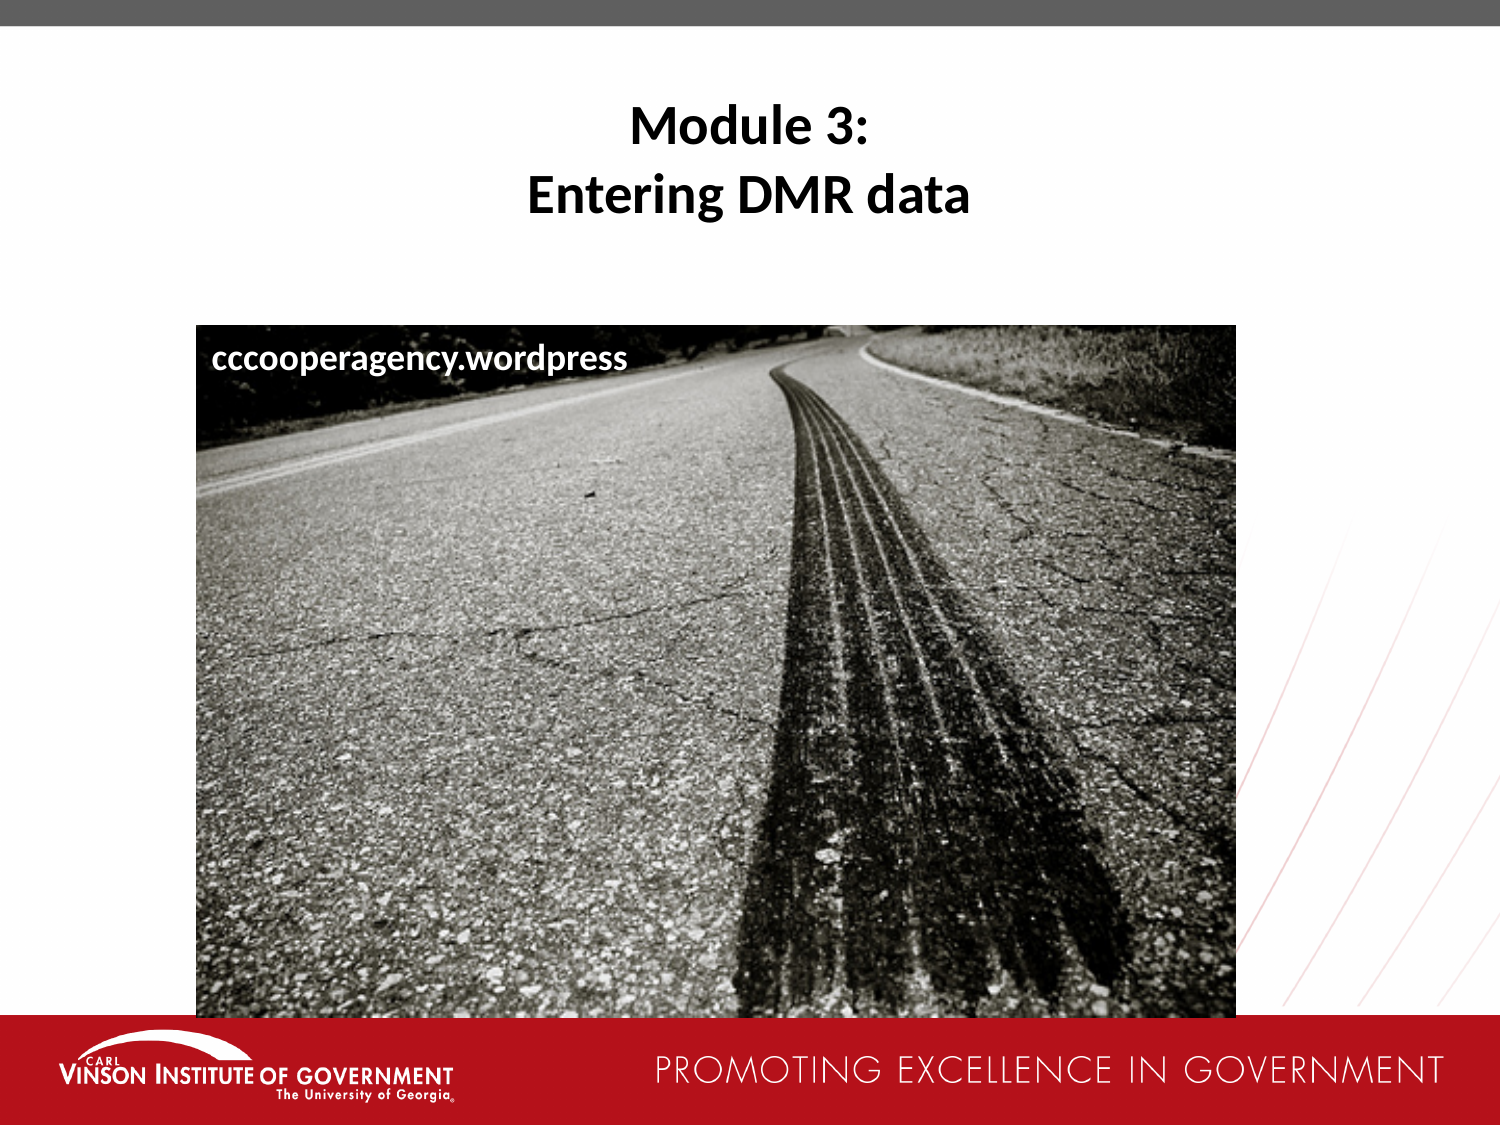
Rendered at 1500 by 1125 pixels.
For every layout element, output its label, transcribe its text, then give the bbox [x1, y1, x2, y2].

title Module 3: Entering DMR data [75, 80, 1425, 233]
picture [0, 0, 1500, 1125]
